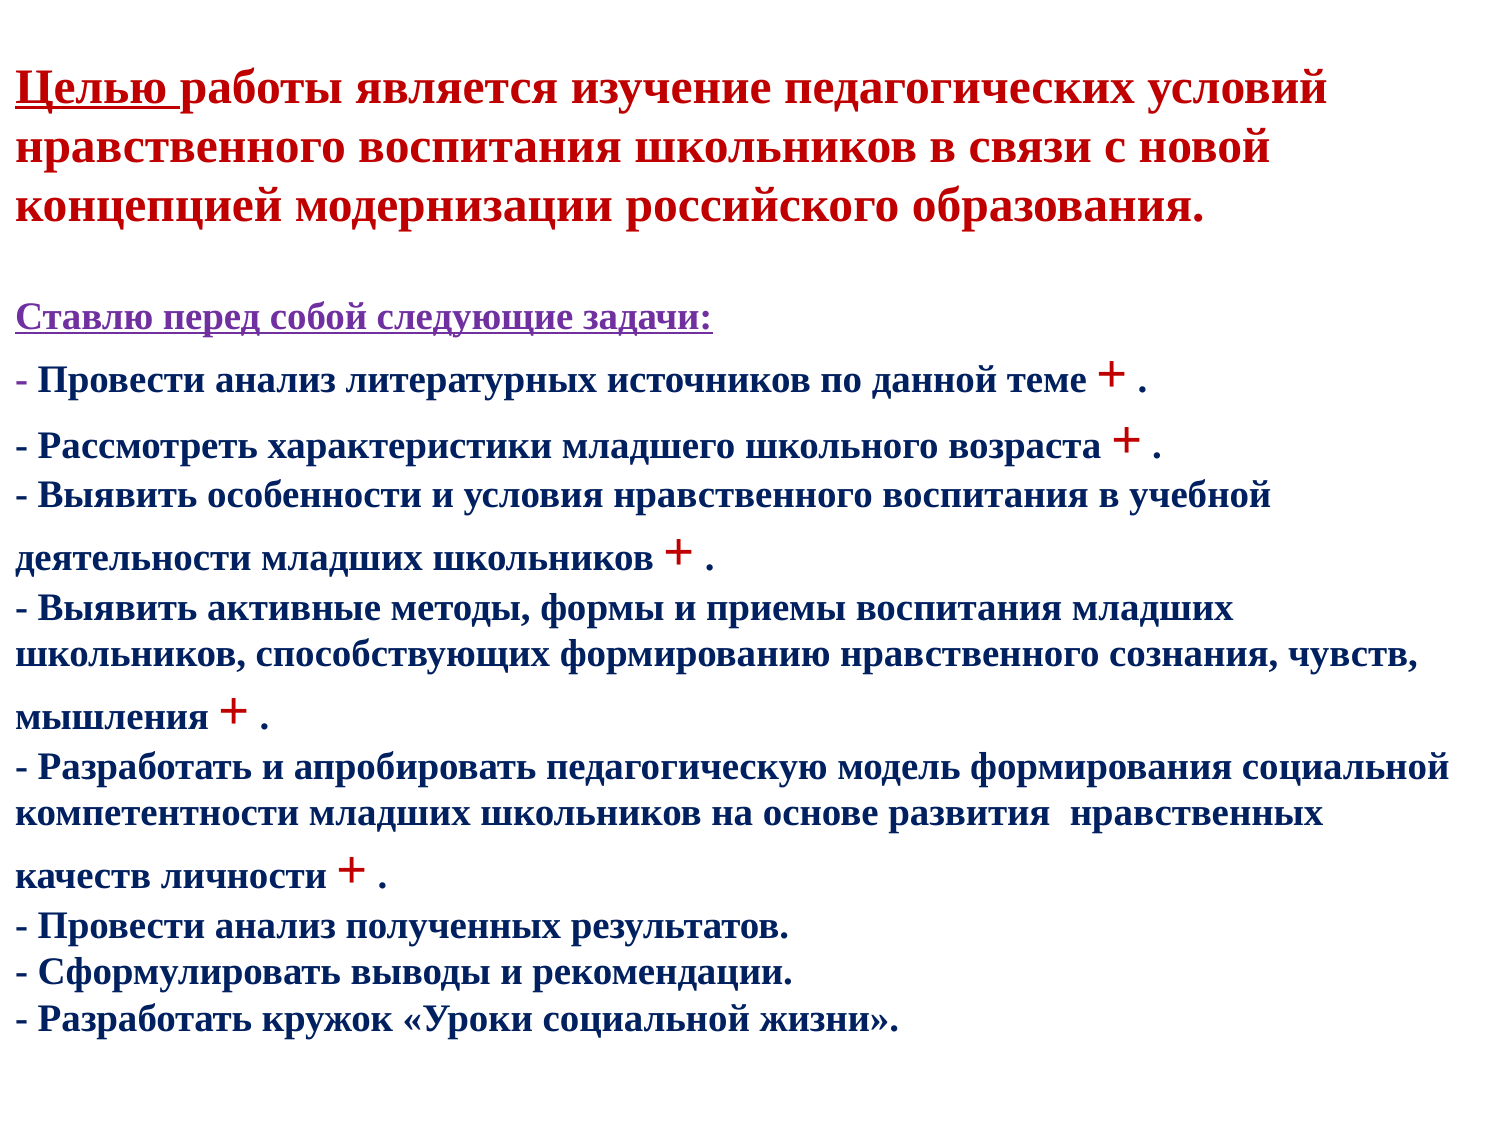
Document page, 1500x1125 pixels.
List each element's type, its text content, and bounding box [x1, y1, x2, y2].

title Целью работы является изучение педагогических условий нравственного воспитания школьников в связи с новой концепцией модернизации российского образования. Ставлю перед собой следующие задачи: - Провести анализ литературных источников по данной теме + . - Рассмотреть характеристики младшего школьного возраста + . - Выявить особенности и условия нравственного воспитания в учебной деятельности младших школьников + . - Выявить активные методы, формы и приемы воспитания младших школьников, способствующих формированию нравственного сознания, чувств, мышления + . - Разработать и апробировать педагогическую модель формирования социальной компетентности младших школьников на основе развития нравственных качеств личности + . - Провести анализ полученных результатов. - Сформулировать выводы и рекомендации. - Разработать кружок «Уроки социальной жизни». [0, 45, 1483, 1094]
